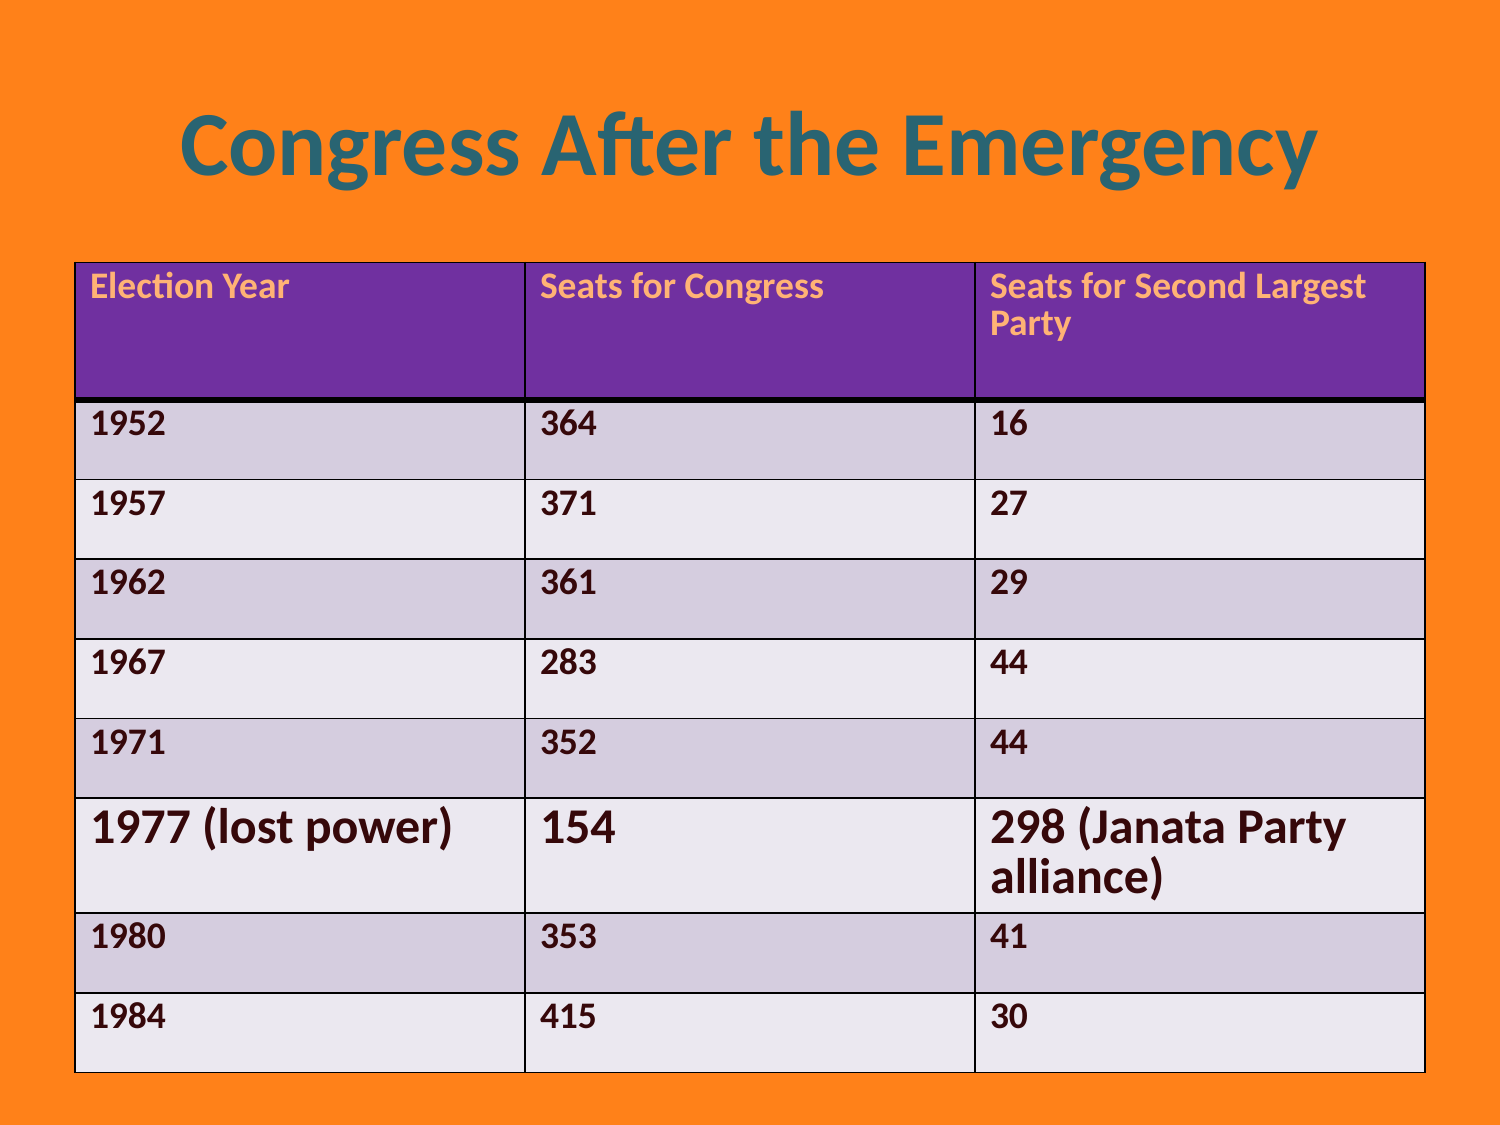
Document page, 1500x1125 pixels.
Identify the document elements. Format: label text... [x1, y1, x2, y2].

table_cell 1967 [76, 640, 524, 718]
table_cell 415 [526, 994, 974, 1072]
title Congress After the Emergency [75, 45, 1425, 233]
table_cell 41 [976, 914, 1424, 992]
table_cell 1962 [76, 560, 524, 638]
table_cell 27 [976, 480, 1424, 558]
table_cell 1980 [76, 914, 524, 992]
table_cell 16 [976, 403, 1424, 479]
table_cell 371 [526, 480, 974, 558]
table_cell 353 [526, 914, 974, 992]
table_cell 44 [976, 640, 1424, 718]
table_cell 1952 [76, 403, 524, 479]
table_cell 1971 [76, 719, 524, 797]
table_cell 361 [526, 560, 974, 638]
table_cell 298 (Janata Party alliance) [976, 799, 1424, 912]
table_cell 1977 (lost power) [76, 799, 524, 912]
table_cell 1957 [76, 480, 524, 558]
table_cell 1984 [76, 994, 524, 1072]
table_cell 154 [526, 799, 974, 912]
table_header Seats for Second Largest Party [976, 263, 1424, 397]
table_cell 29 [976, 560, 1424, 638]
table_header Seats for Congress [526, 263, 974, 397]
table_header Election Year [76, 263, 524, 397]
table_cell 283 [526, 640, 974, 718]
table_cell 364 [526, 403, 974, 479]
table_cell 44 [976, 719, 1424, 797]
table_cell 30 [976, 994, 1424, 1072]
table_cell 352 [526, 719, 974, 797]
